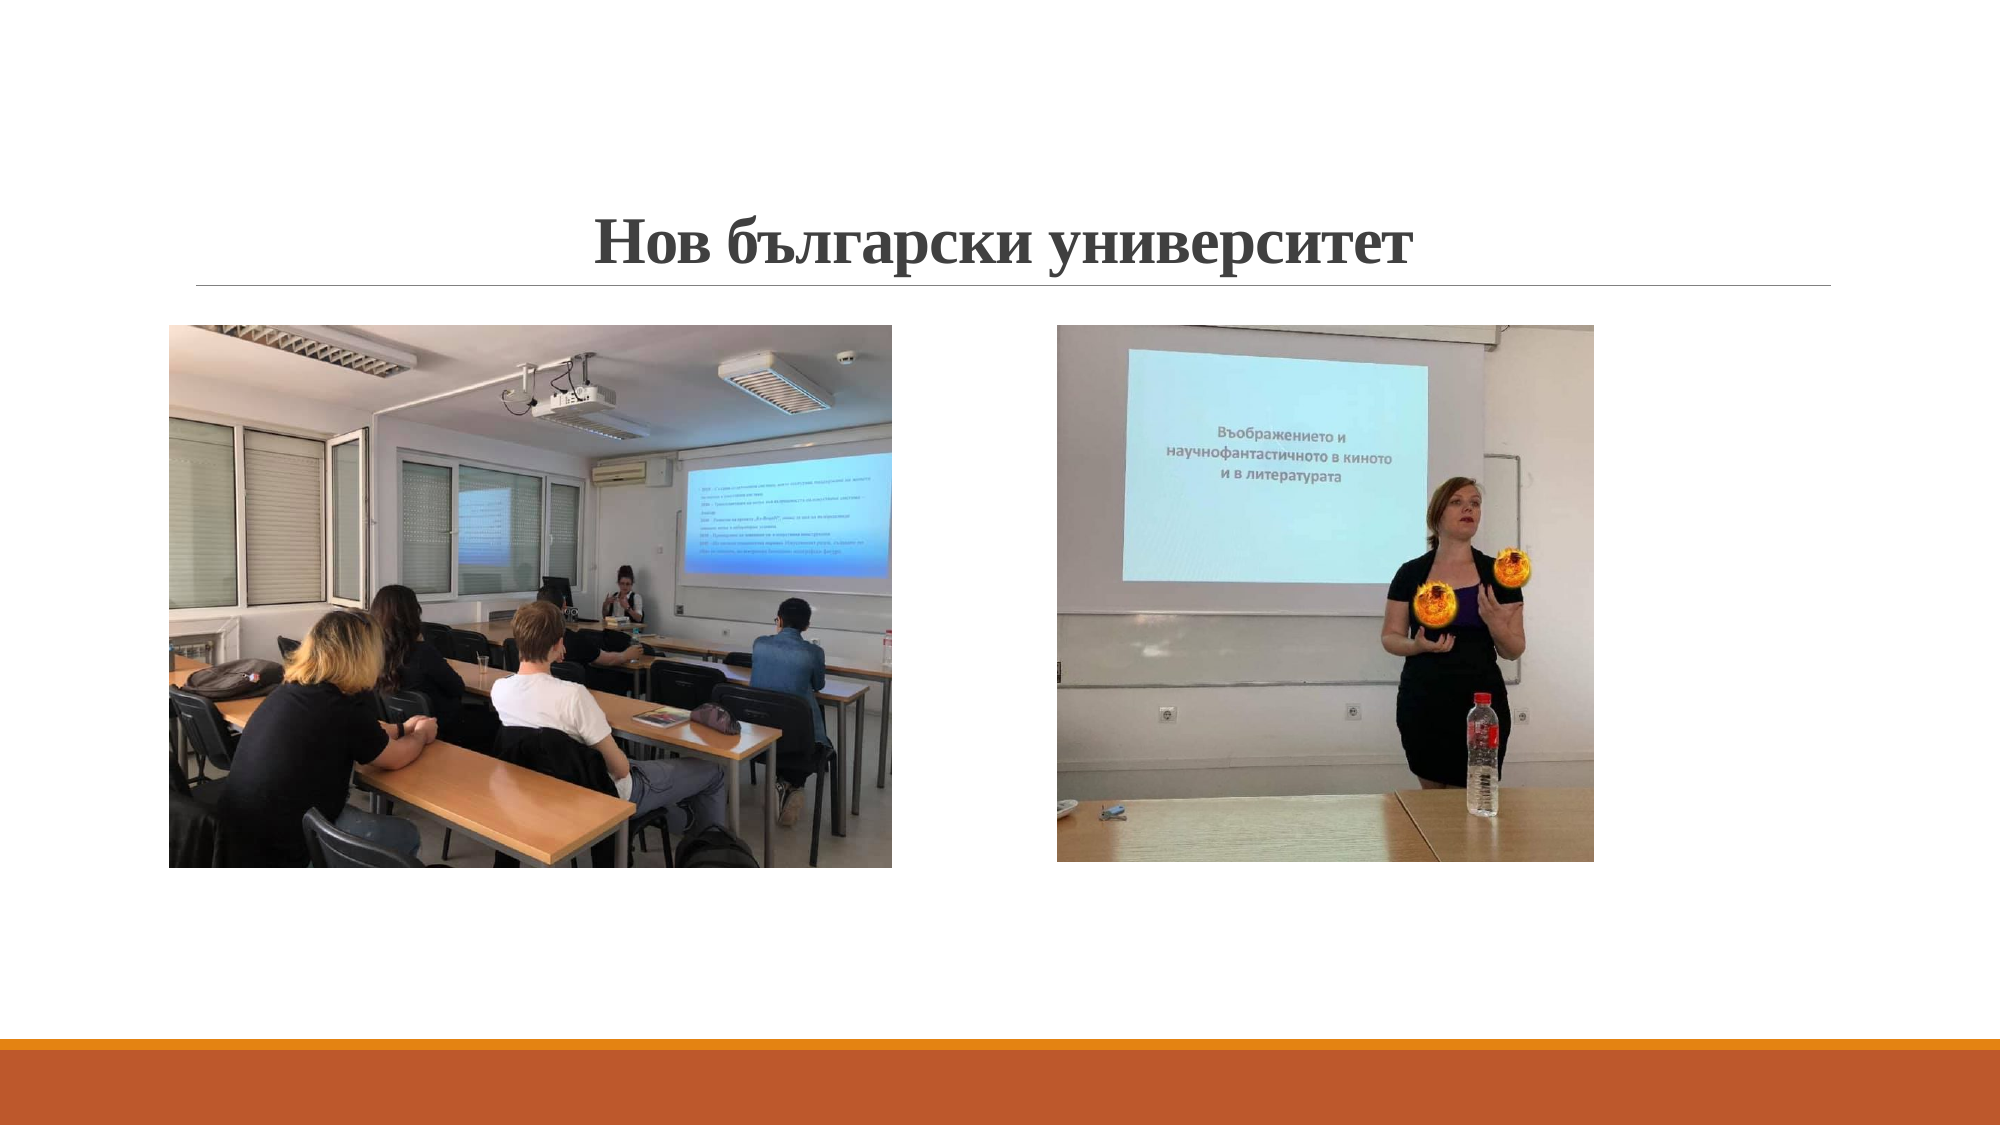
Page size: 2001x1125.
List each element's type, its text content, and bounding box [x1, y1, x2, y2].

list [169, 325, 892, 868]
title Нов български университет [180, 81, 1830, 285]
picture [1057, 325, 1595, 863]
